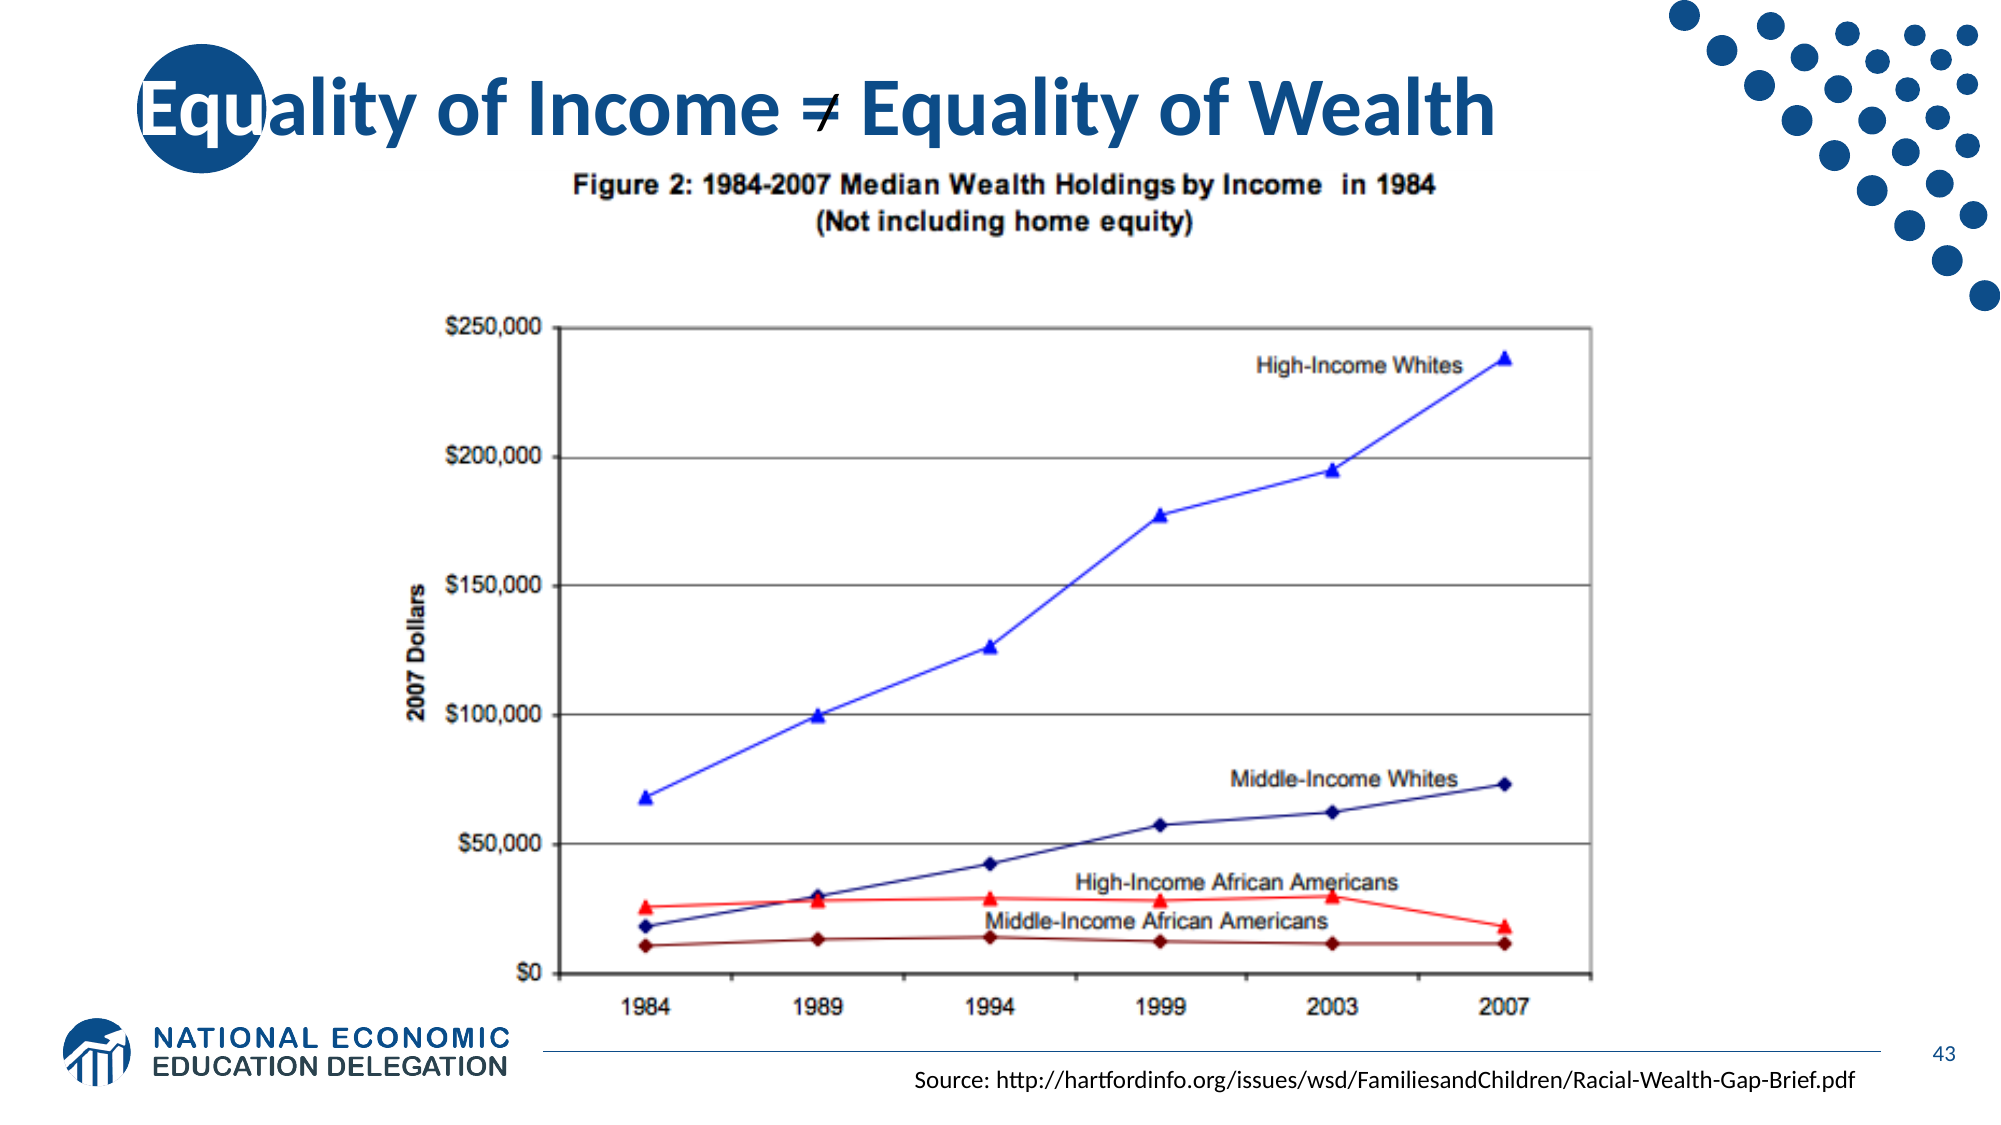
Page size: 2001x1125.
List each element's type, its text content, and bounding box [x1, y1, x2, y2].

text_box / [802, 71, 854, 147]
title Equality of Income = Equality of Wealth [123, 0, 1849, 218]
text_box Source: http://hartfordinfo.org/issues/wsd/FamiliesandChildren/Racial-Wealth-Gap-Brief.pdf [899, 1055, 1873, 1101]
slide_number 43 [1521, 1022, 1972, 1082]
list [362, 169, 1600, 1022]
picture [55, 1013, 520, 1091]
